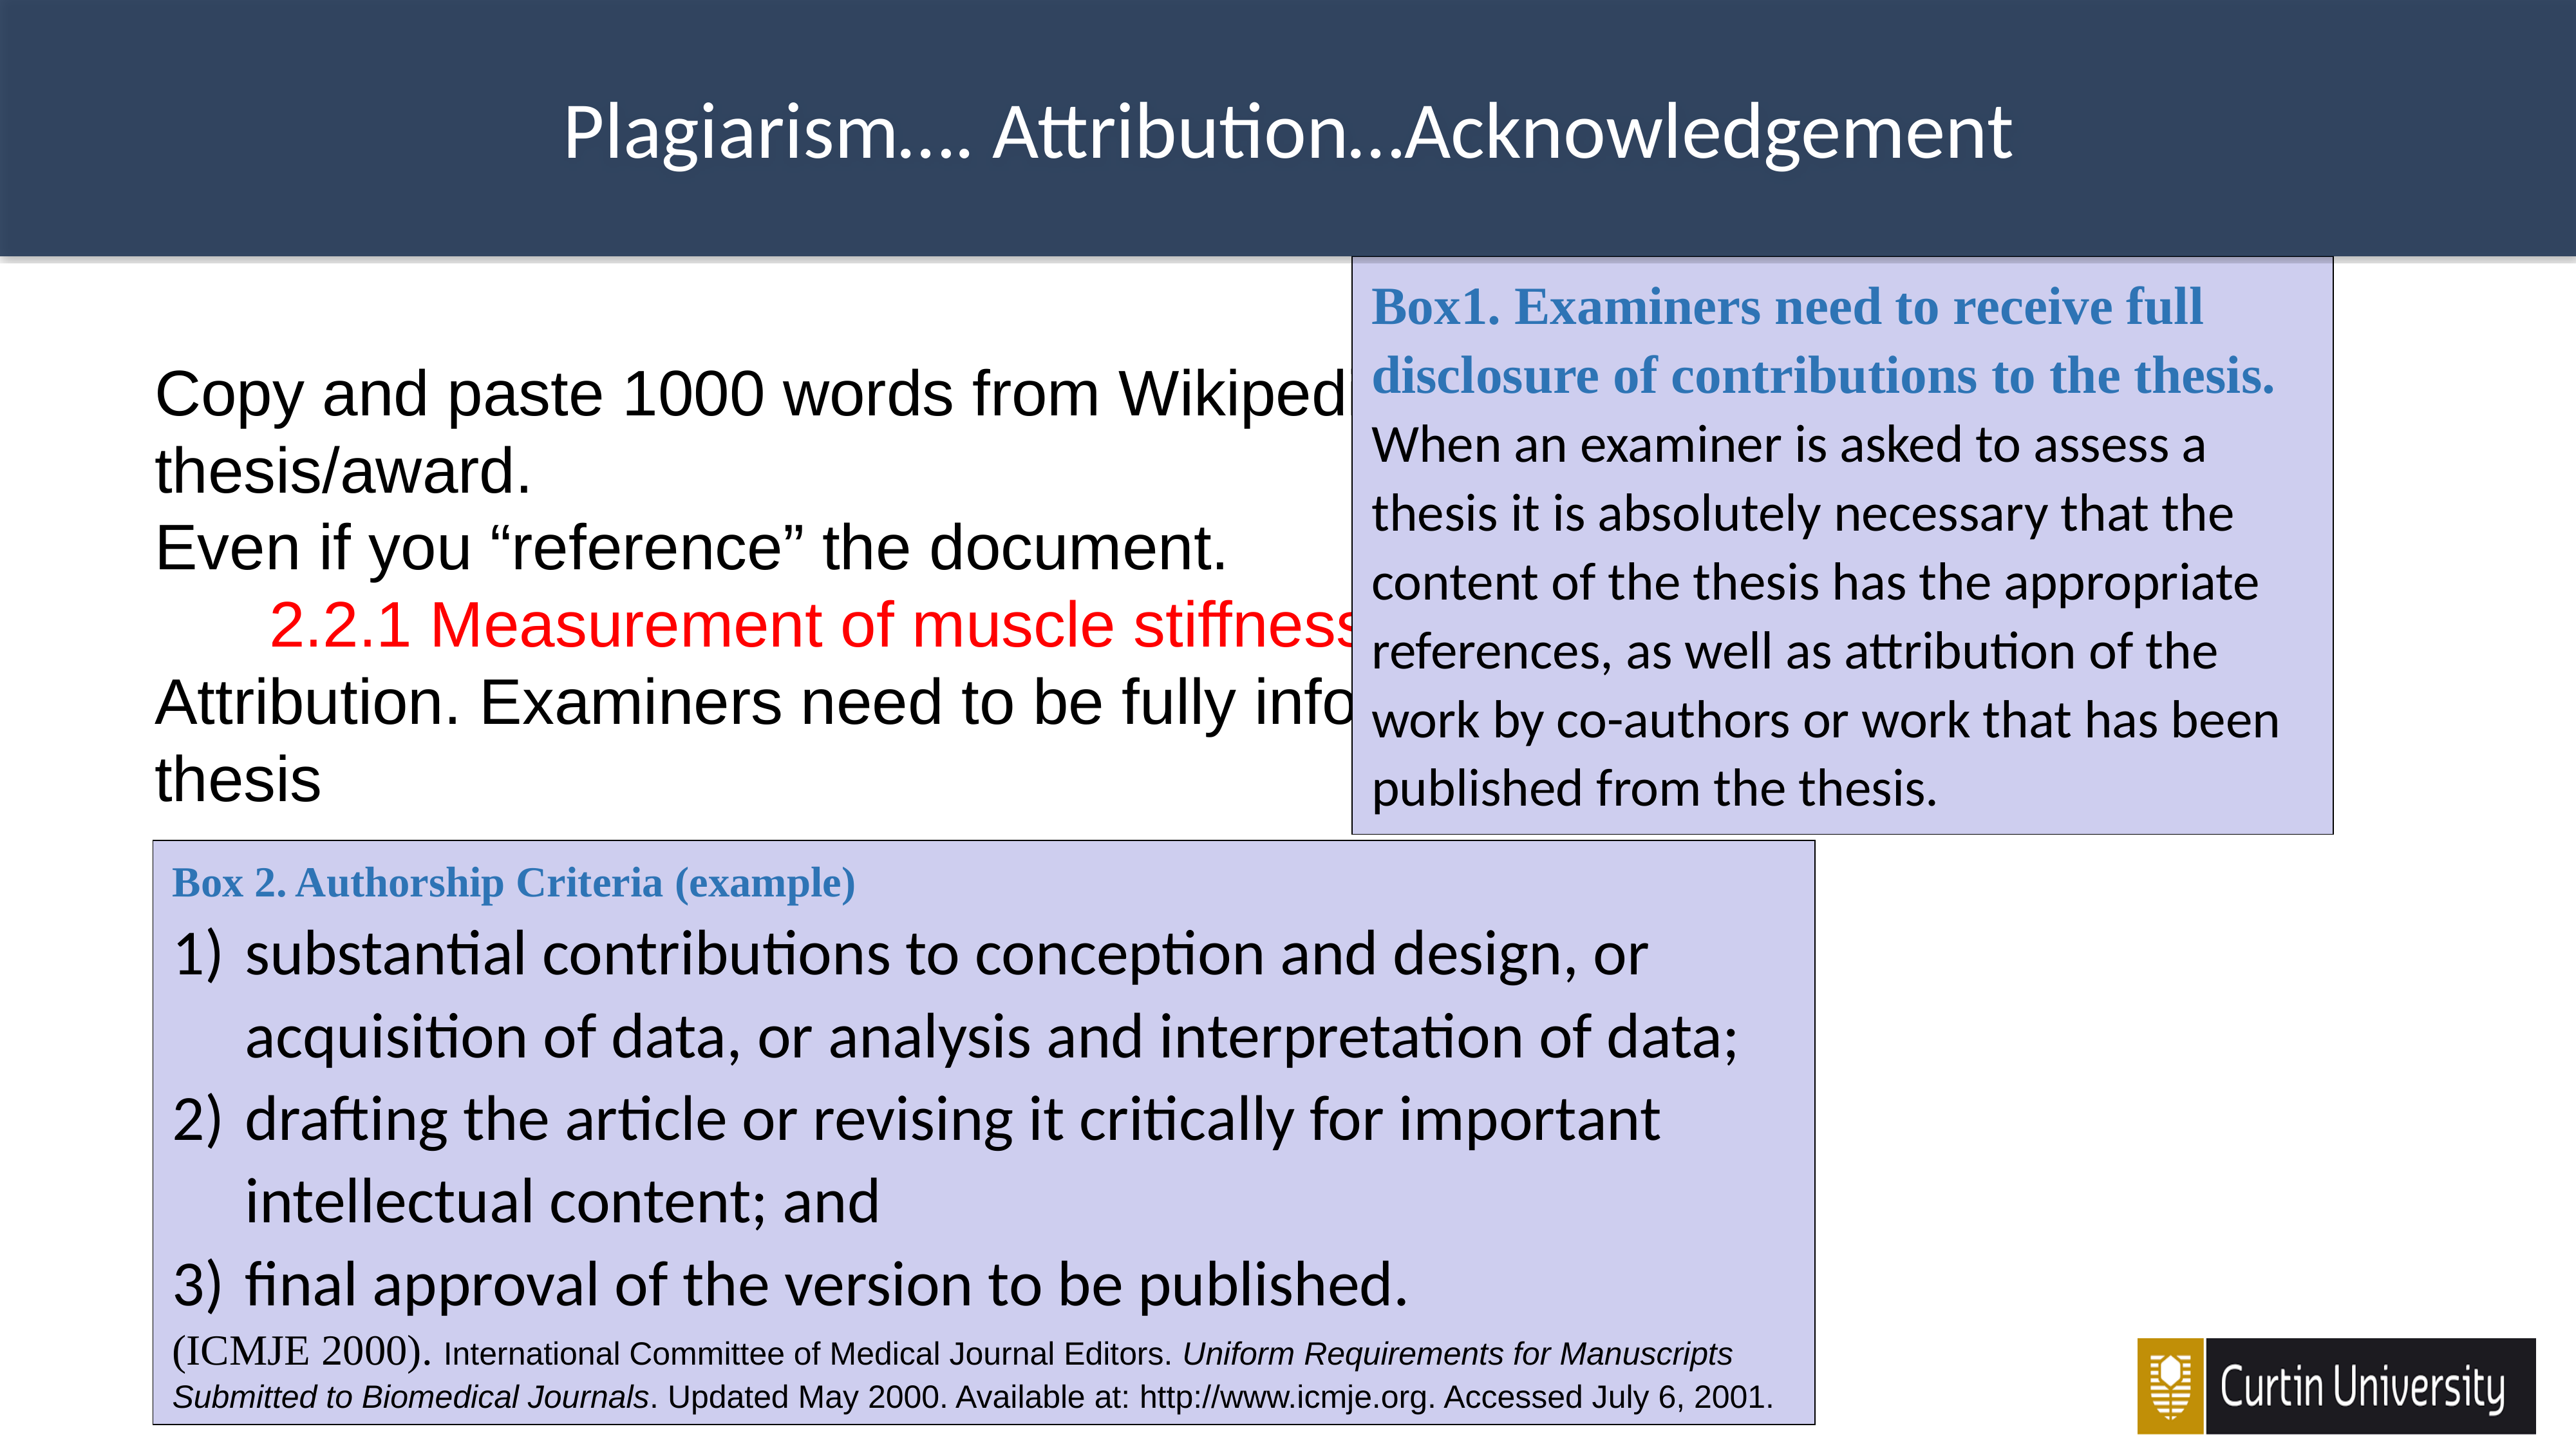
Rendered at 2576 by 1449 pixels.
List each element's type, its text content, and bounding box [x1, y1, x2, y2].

text_box Plagiarism…. Attribution…Acknowledgement [0, 0, 2576, 257]
picture [2137, 1338, 2536, 1435]
text_box Box1. Examiners need to receive full disclosure of contributions to the thesis. When an examiner is asked to assess a thesis it is absolutely necessary that the content of the thesis has the appropriate references, as well as attribution of the work by co-authors or work that has been published from the thesis. [1352, 264, 2334, 835]
text_box Box 2. Authorship Criteria (example) substantial contributions to conception and design, or acquisition of data, or analysis and interpretation of data; drafting the article or revising it critically for important intellectual content; and final approval of the version to be published. (ICMJE 2000). International Committee of Medical Journal Editors. Uniform Requirements for Manuscripts Submitted to Biomedical Journals. Updated May 2000. Available at: http://www.icmje.org. Accessed July 6, 2001. [153, 840, 1815, 1425]
list Copy and paste 1000 words from Wikipedia could mean you lose your thesis/award. Even if you “reference” the document. 2.2.1 Measurement of muscle stiffness [wiki] Attribution. Examiners need to be fully informed of the attributed works in the thesis [129, 337, 2447, 1294]
